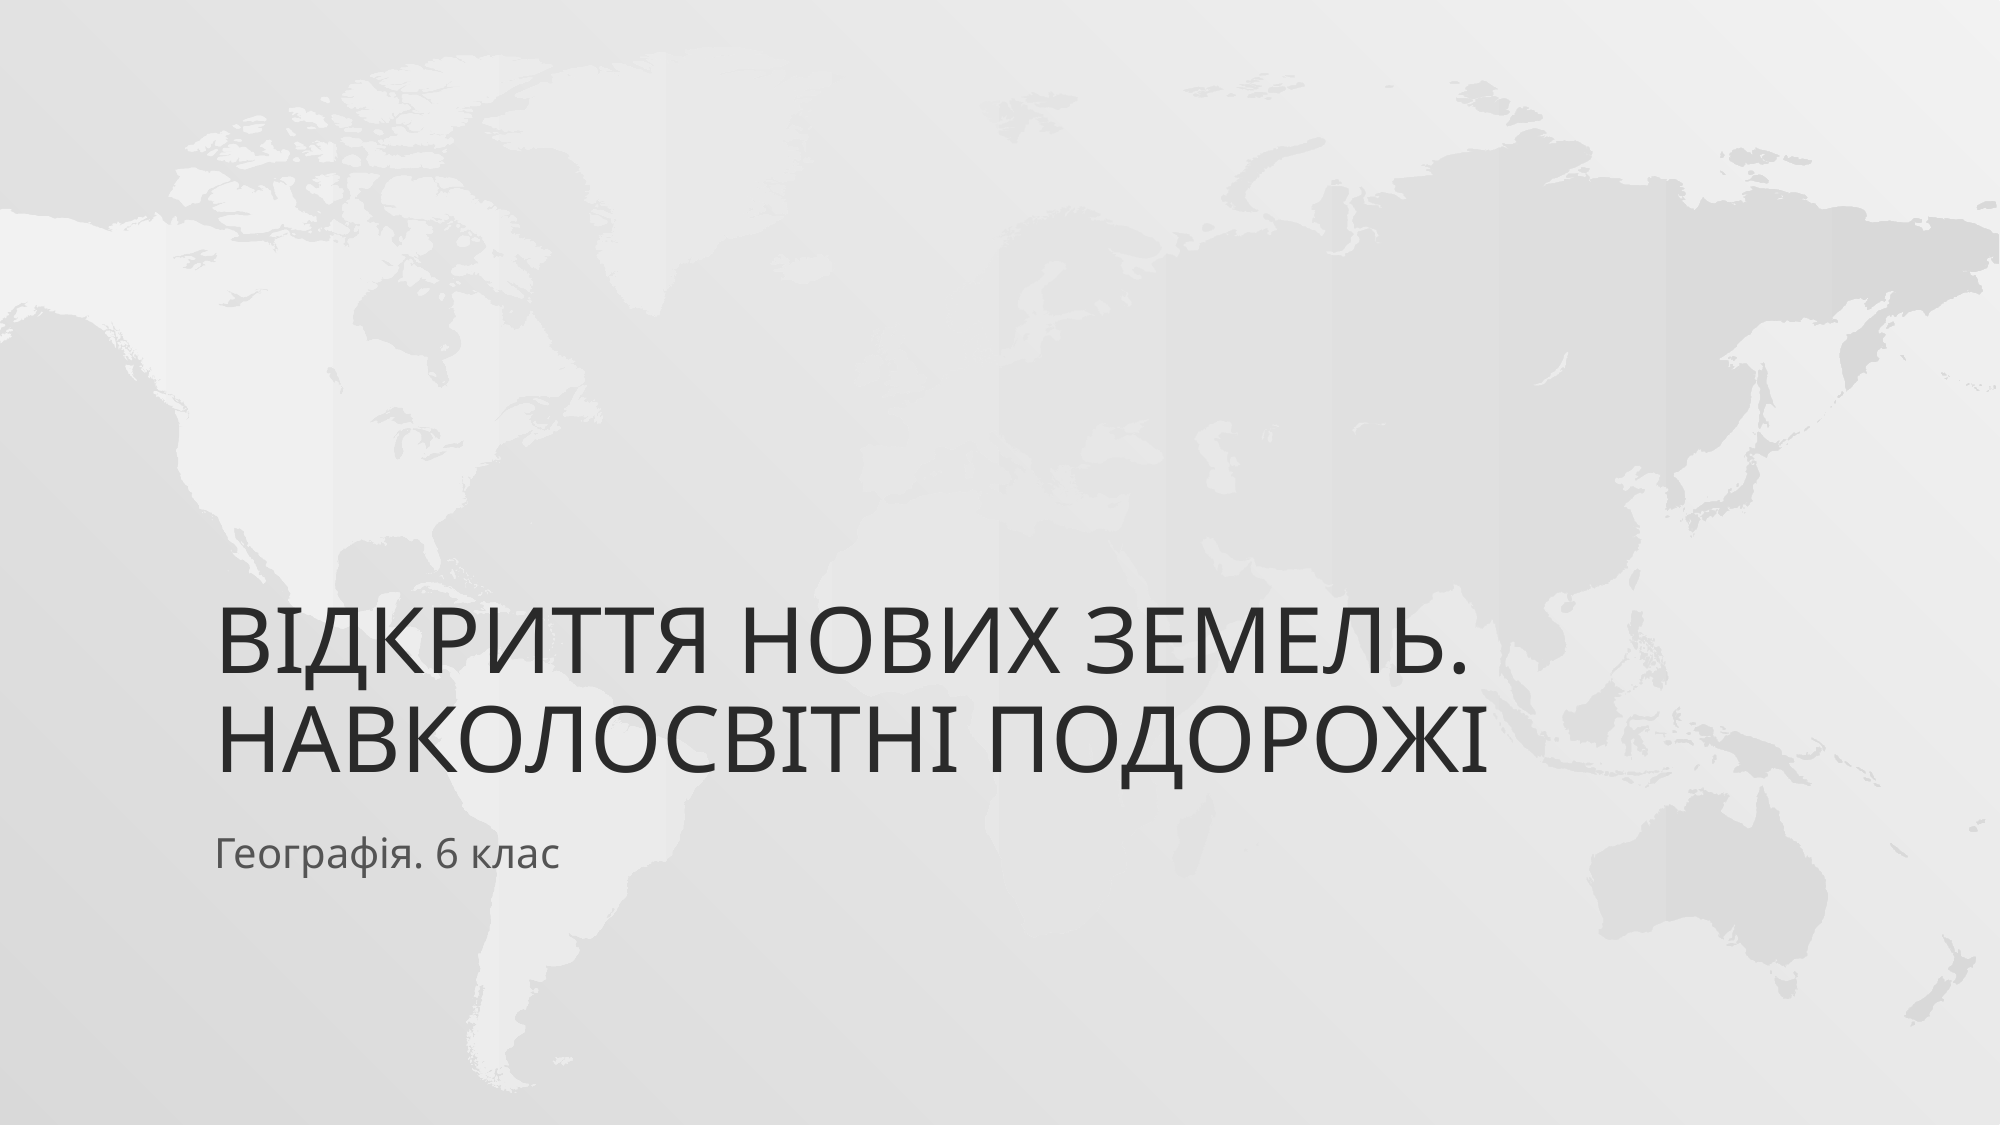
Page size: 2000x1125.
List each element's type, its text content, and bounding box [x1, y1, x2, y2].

title Відкриття нових земель. Навколосвітні подорожі [199, 299, 1800, 800]
subtitle Географія. 6 клас [199, 825, 1488, 1013]
